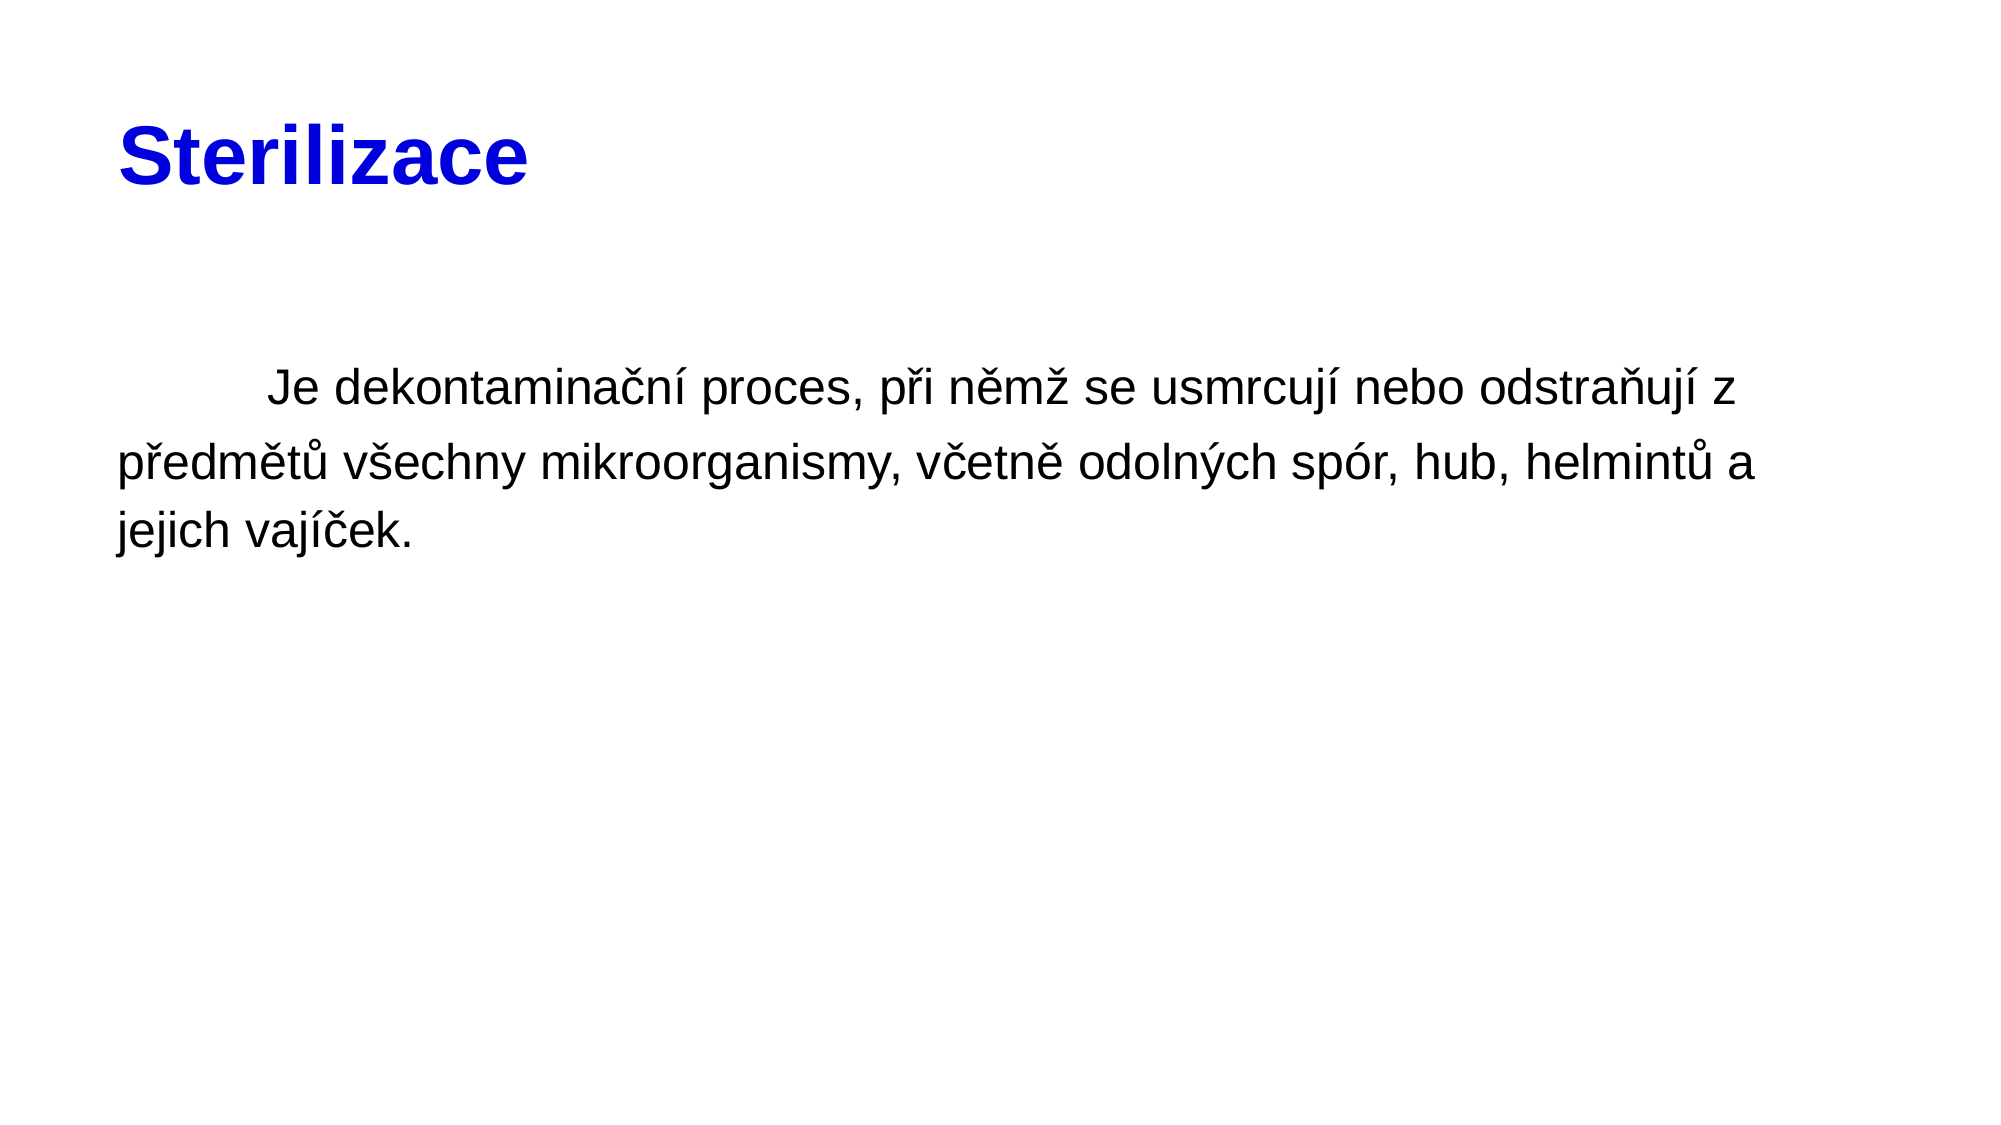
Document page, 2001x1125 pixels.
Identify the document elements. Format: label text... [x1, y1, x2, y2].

list Je dekontaminační proces, při němž se usmrcují nebo odstraňují z předmětů všechny mikroorganismy, včetně odolných spór, hub, helmintů a jejich vajíček. [117, 307, 1882, 957]
title Sterilizace [118, 118, 1883, 193]
